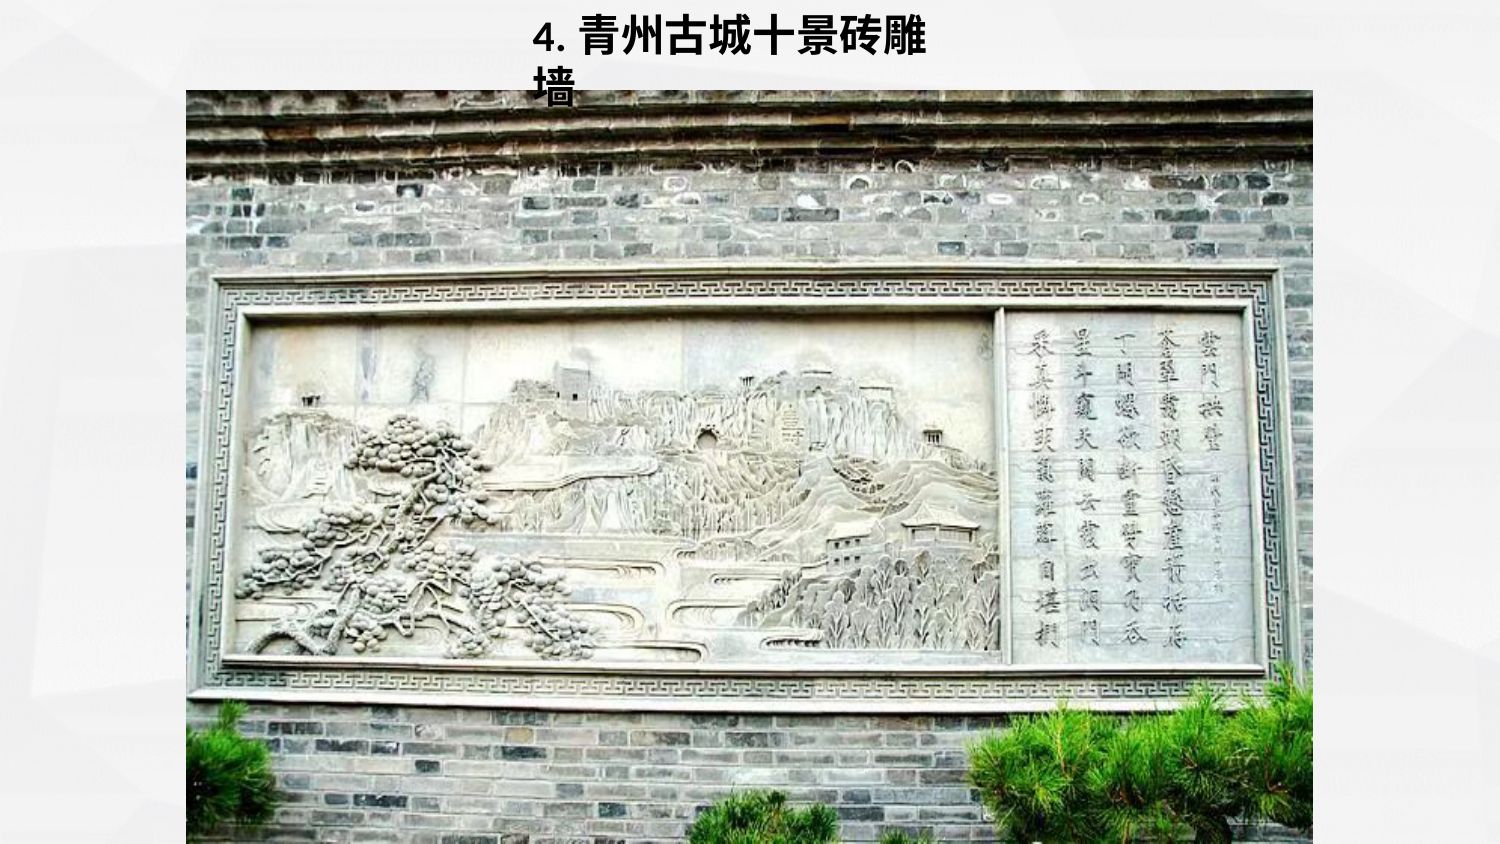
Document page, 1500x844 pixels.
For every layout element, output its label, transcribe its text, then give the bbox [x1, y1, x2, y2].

picture [0, 0, 1500, 844]
text_box 4.青州古城十景砖雕墙 [518, 0, 982, 90]
